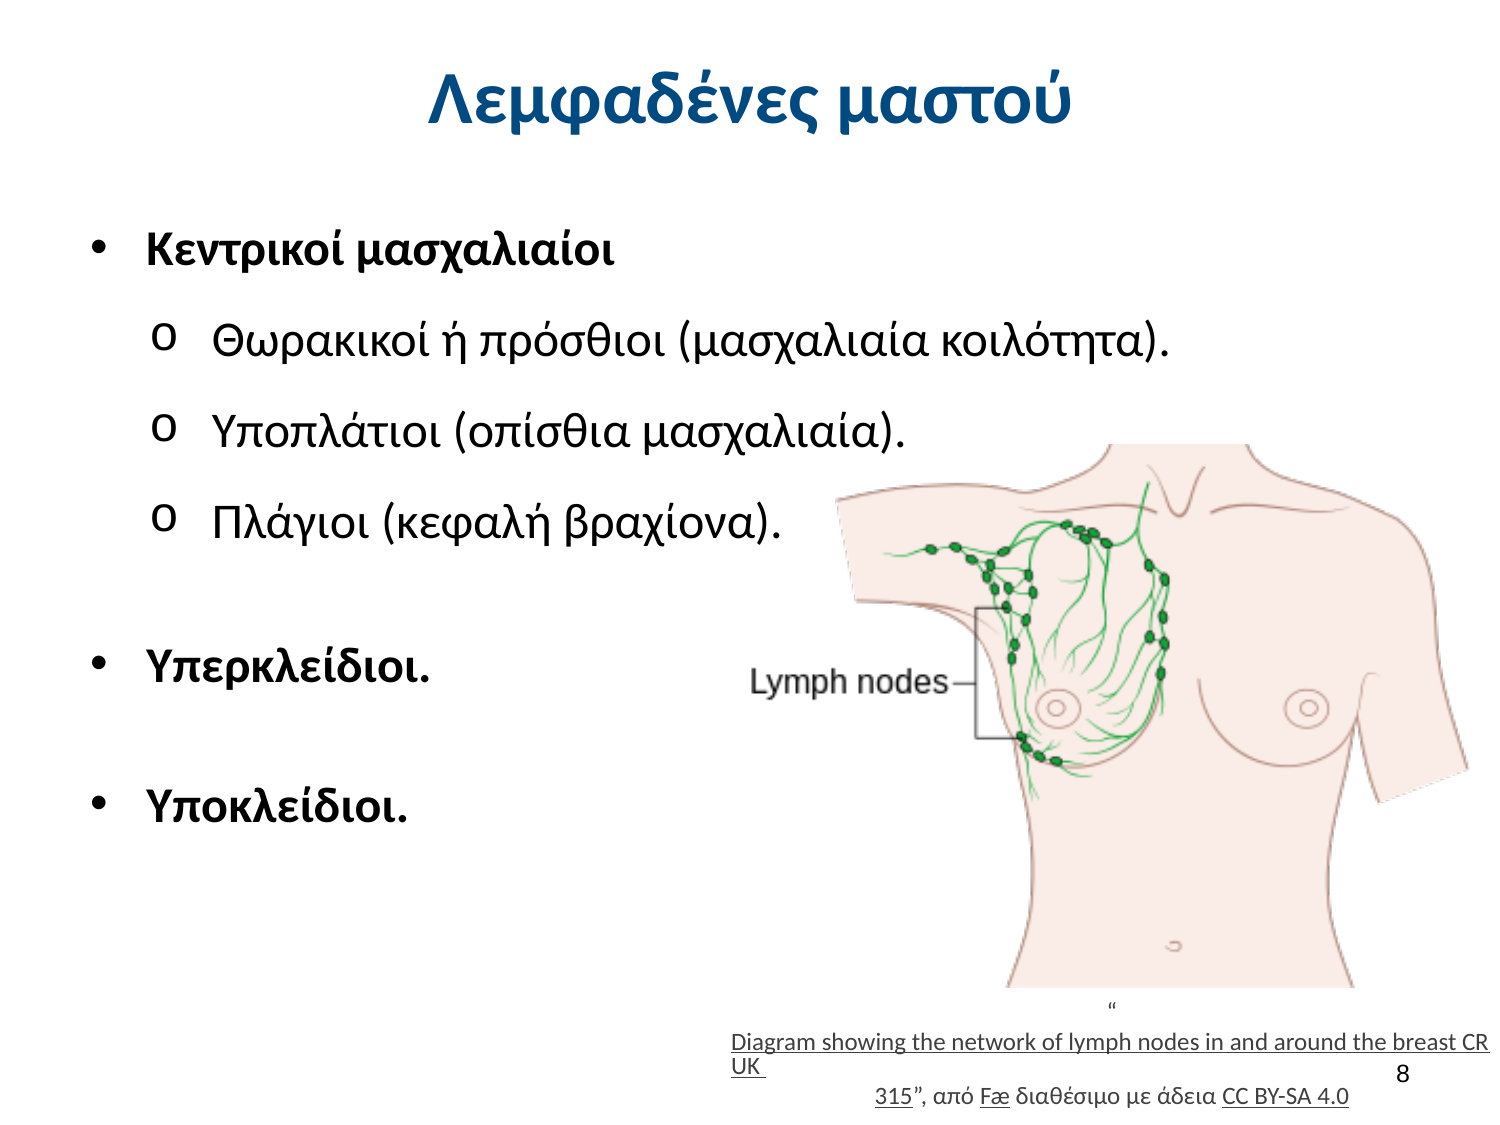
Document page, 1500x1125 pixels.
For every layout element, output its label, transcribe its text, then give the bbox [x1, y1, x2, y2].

text_box “Diagram showing the network of lymph nodes in and around the breast CRUK 315”, από Fæ διαθέσιμο με άδεια CC BY-SA 4.0 [716, 987, 1500, 1093]
picture [749, 444, 1500, 988]
list Κεντρικοί μασχαλιαίοι Θωρακικοί ή πρόσθιοι (μασχαλιαία κοιλότητα). Υποπλάτιοι (οπίσθια μασχαλιαία). Πλάγιοι (κεφαλή βραχίονα). Υπερκλείδιοι. Υποκλείδιοι. [75, 196, 1425, 1024]
title Λεμφαδένες μαστού [76, 19, 1427, 169]
slide_number 7 [1074, 1093, 1425, 1103]
